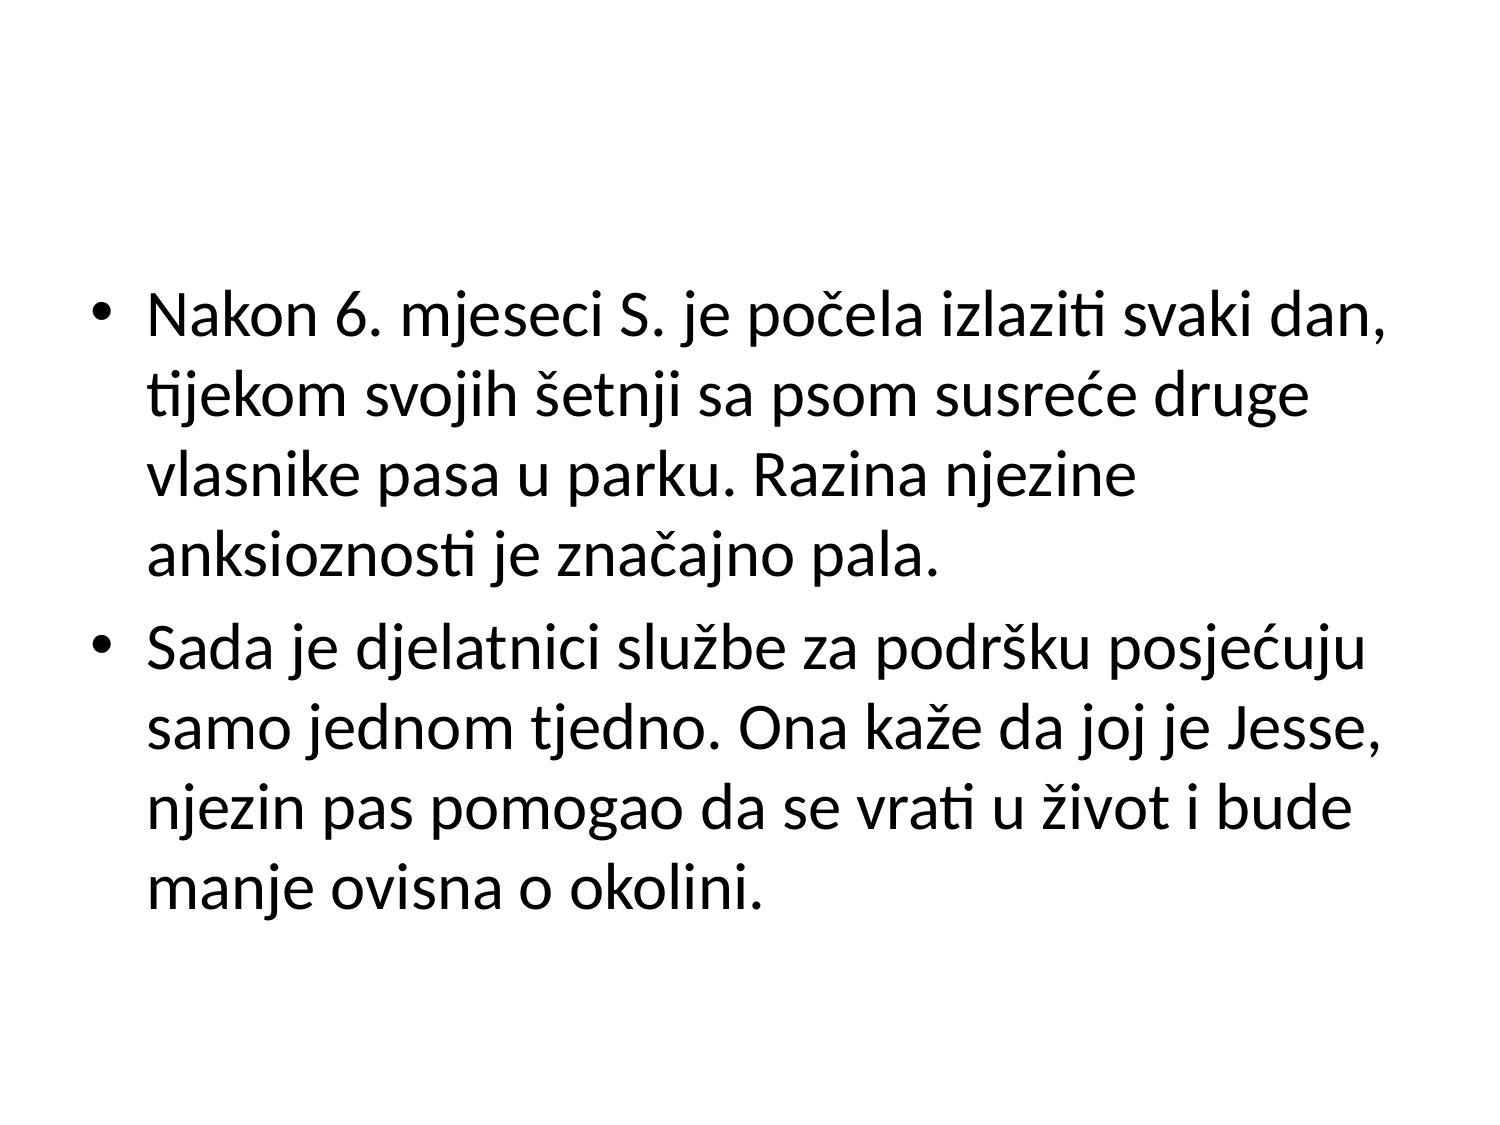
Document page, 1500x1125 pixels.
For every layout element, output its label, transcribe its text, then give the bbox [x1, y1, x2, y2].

list Nakon 6. mjeseci S. je počela izlaziti svaki dan, tijekom svojih šetnji sa psom susreće druge vlasnike pasa u parku. Razina njezine anksioznosti je značajno pala. Sada je djelatnici službe za podršku posjećuju samo jednom tjedno. Ona kaže da joj je Jesse, njezin pas pomogao da se vrati u život i bude manje ovisna o okolini. [75, 262, 1425, 1005]
